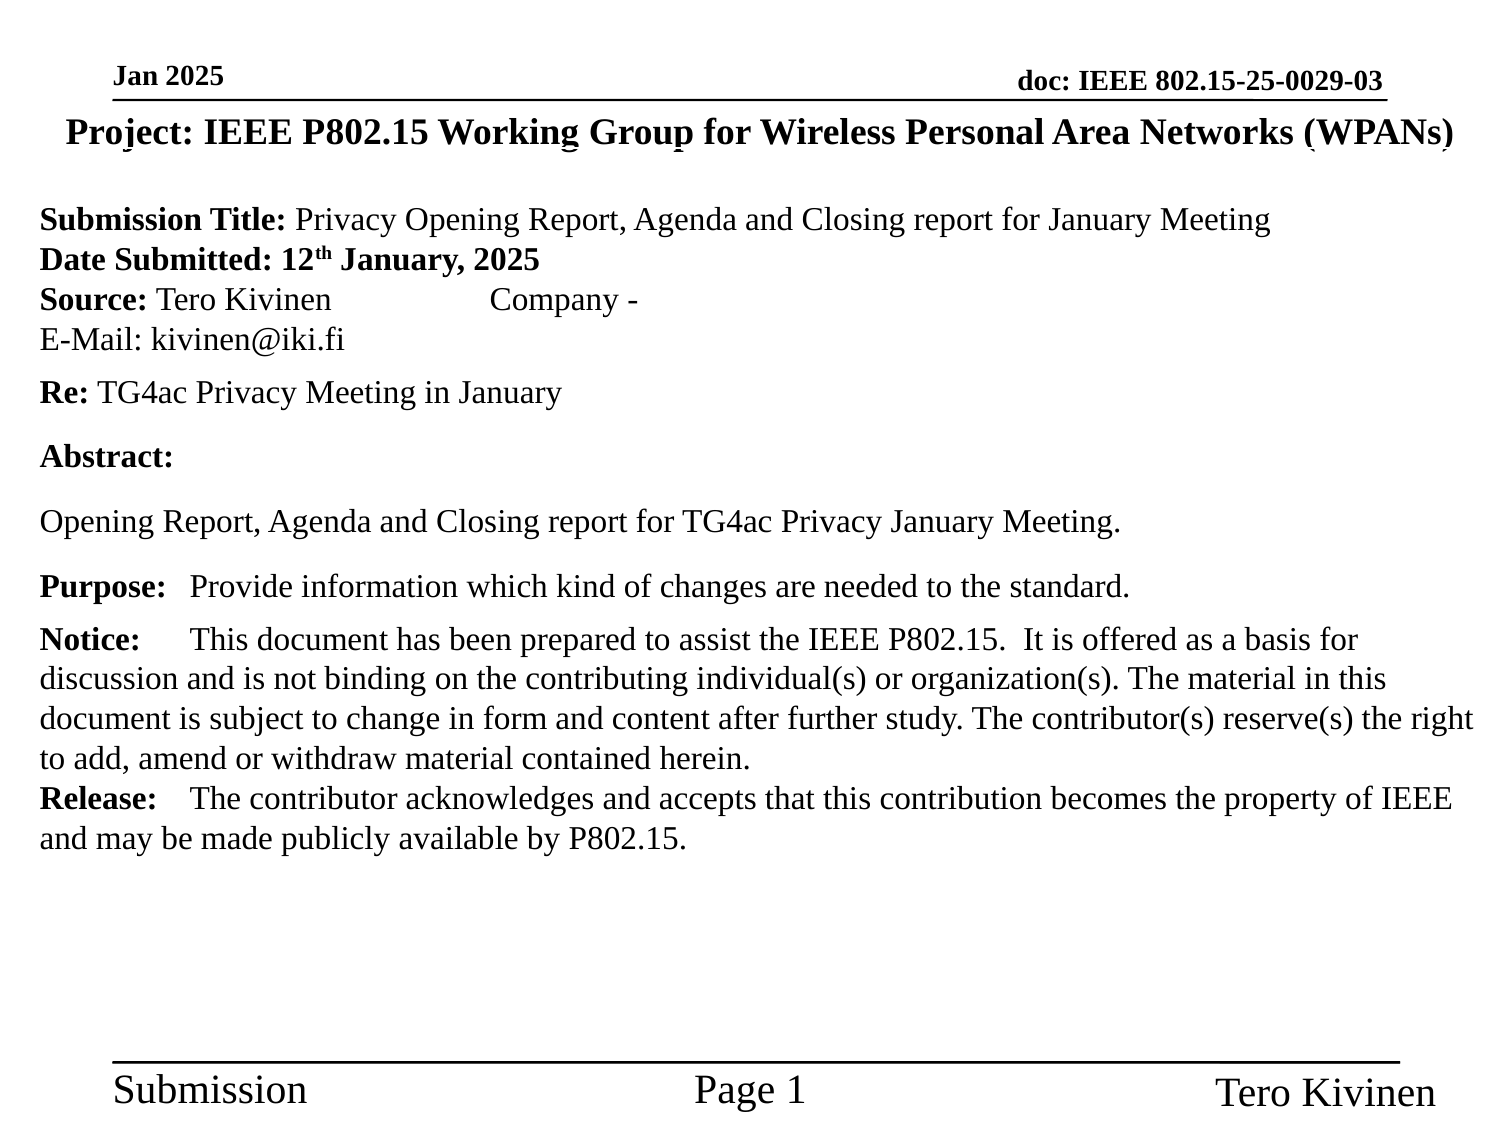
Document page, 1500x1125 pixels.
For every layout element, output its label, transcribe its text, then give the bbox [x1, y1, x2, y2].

text_box Project: IEEE P802.15 Working Group for Wireless Personal Area Networks (WPANs) Submission Title: Privacy Opening Report, Agenda and Closing report for January Meeting Date Submitted: 12th January, 2025 Source: Tero Kivinen Company - E-Mail: kivinen@iki.fi Re: TG4ac Privacy Meeting in January Abstract: Opening Report, Agenda and Closing report for TG4ac Privacy January Meeting. Purpose: Provide information which kind of changes are needed to the standard. Notice: This document has been prepared to assist the IEEE P802.15. It is offered as a basis for discussion and is not binding on the contributing individual(s) or organization(s). The material in this document is subject to change in form and content after further study. The contributor(s) reserve(s) the right to add, amend or withdraw material contained herein. Release: The contributor acknowledges and accepts that this contribution becomes the property of IEEE and may be made publicly available by P802.15. [24, 99, 1497, 856]
